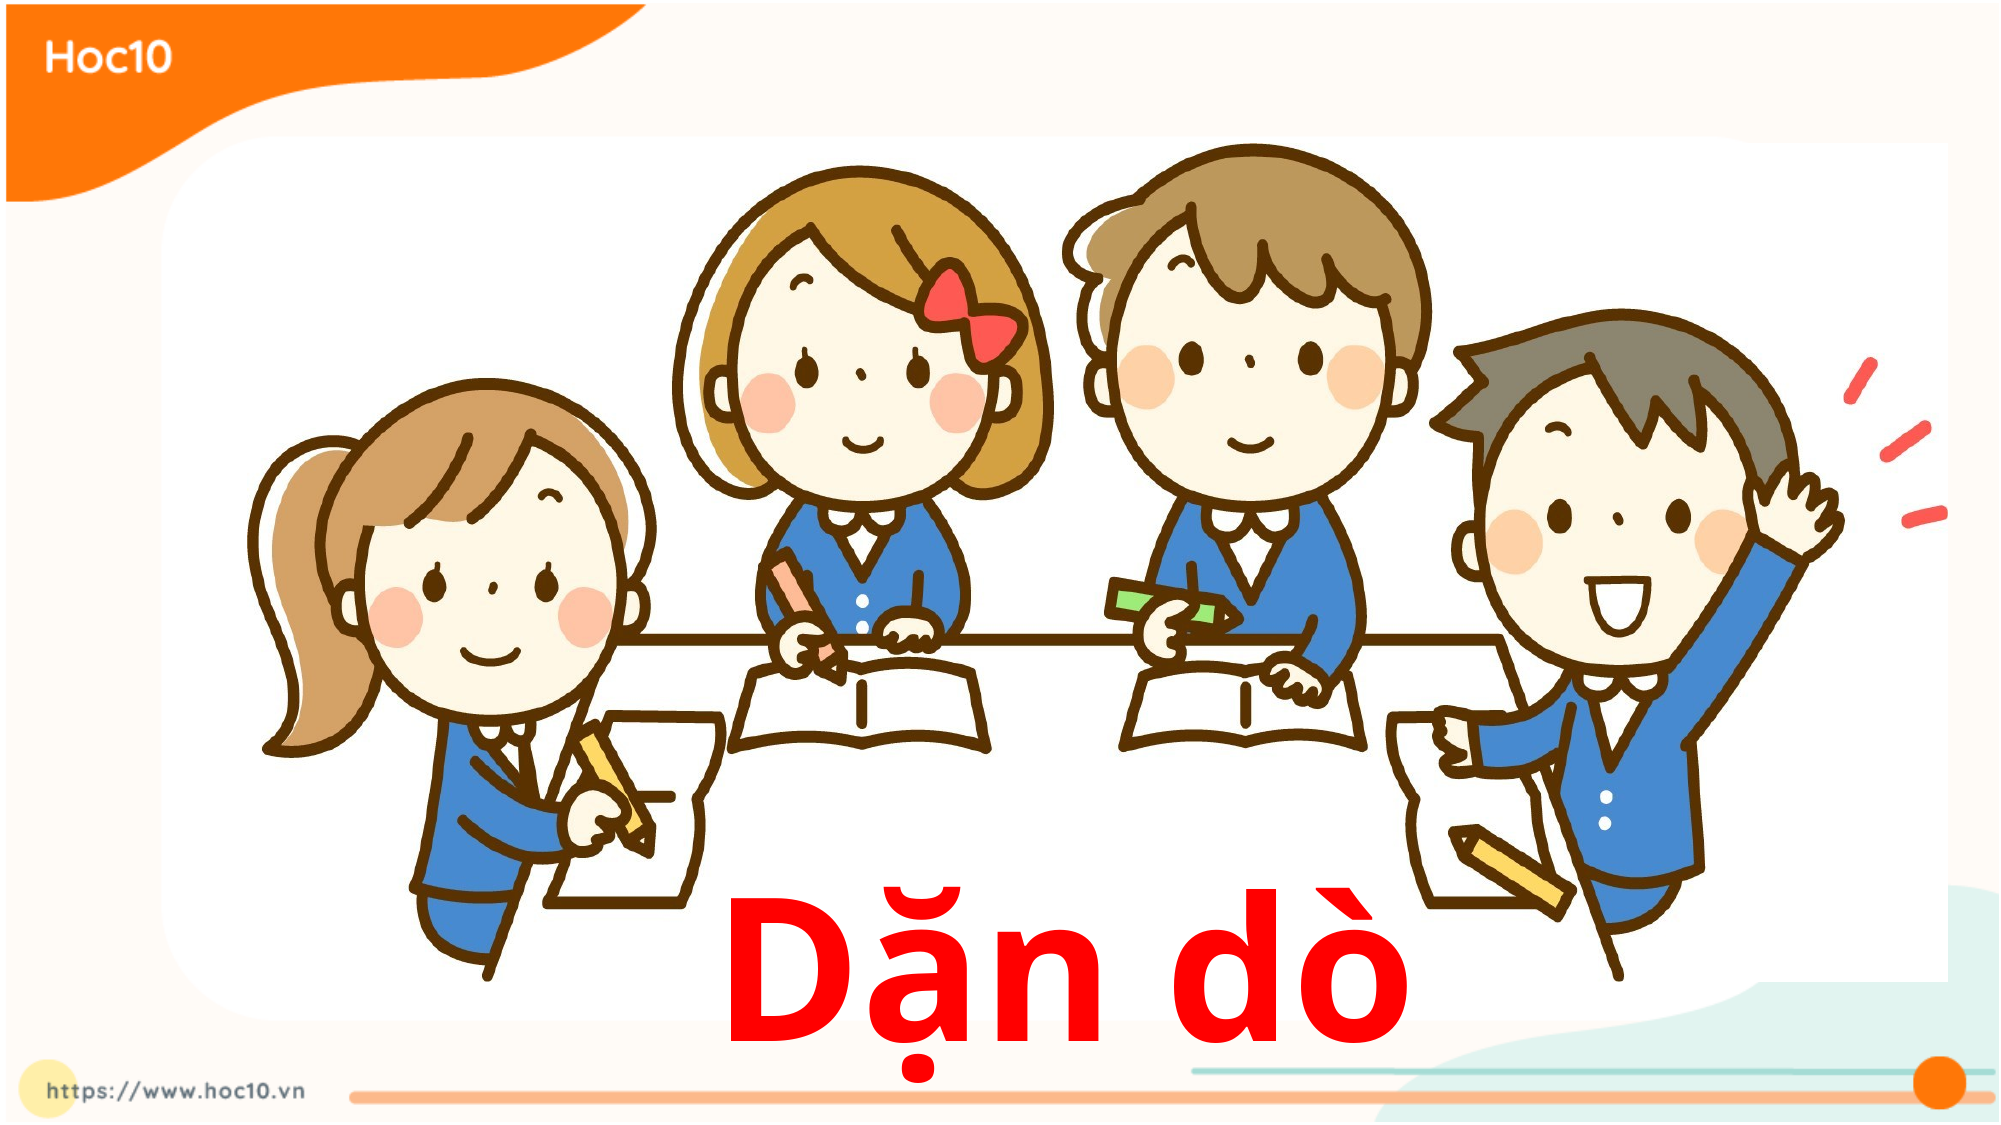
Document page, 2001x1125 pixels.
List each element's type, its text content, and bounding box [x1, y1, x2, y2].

text_box Dặn dò [698, 982, 1431, 1089]
picture [0, 3, 1999, 1122]
